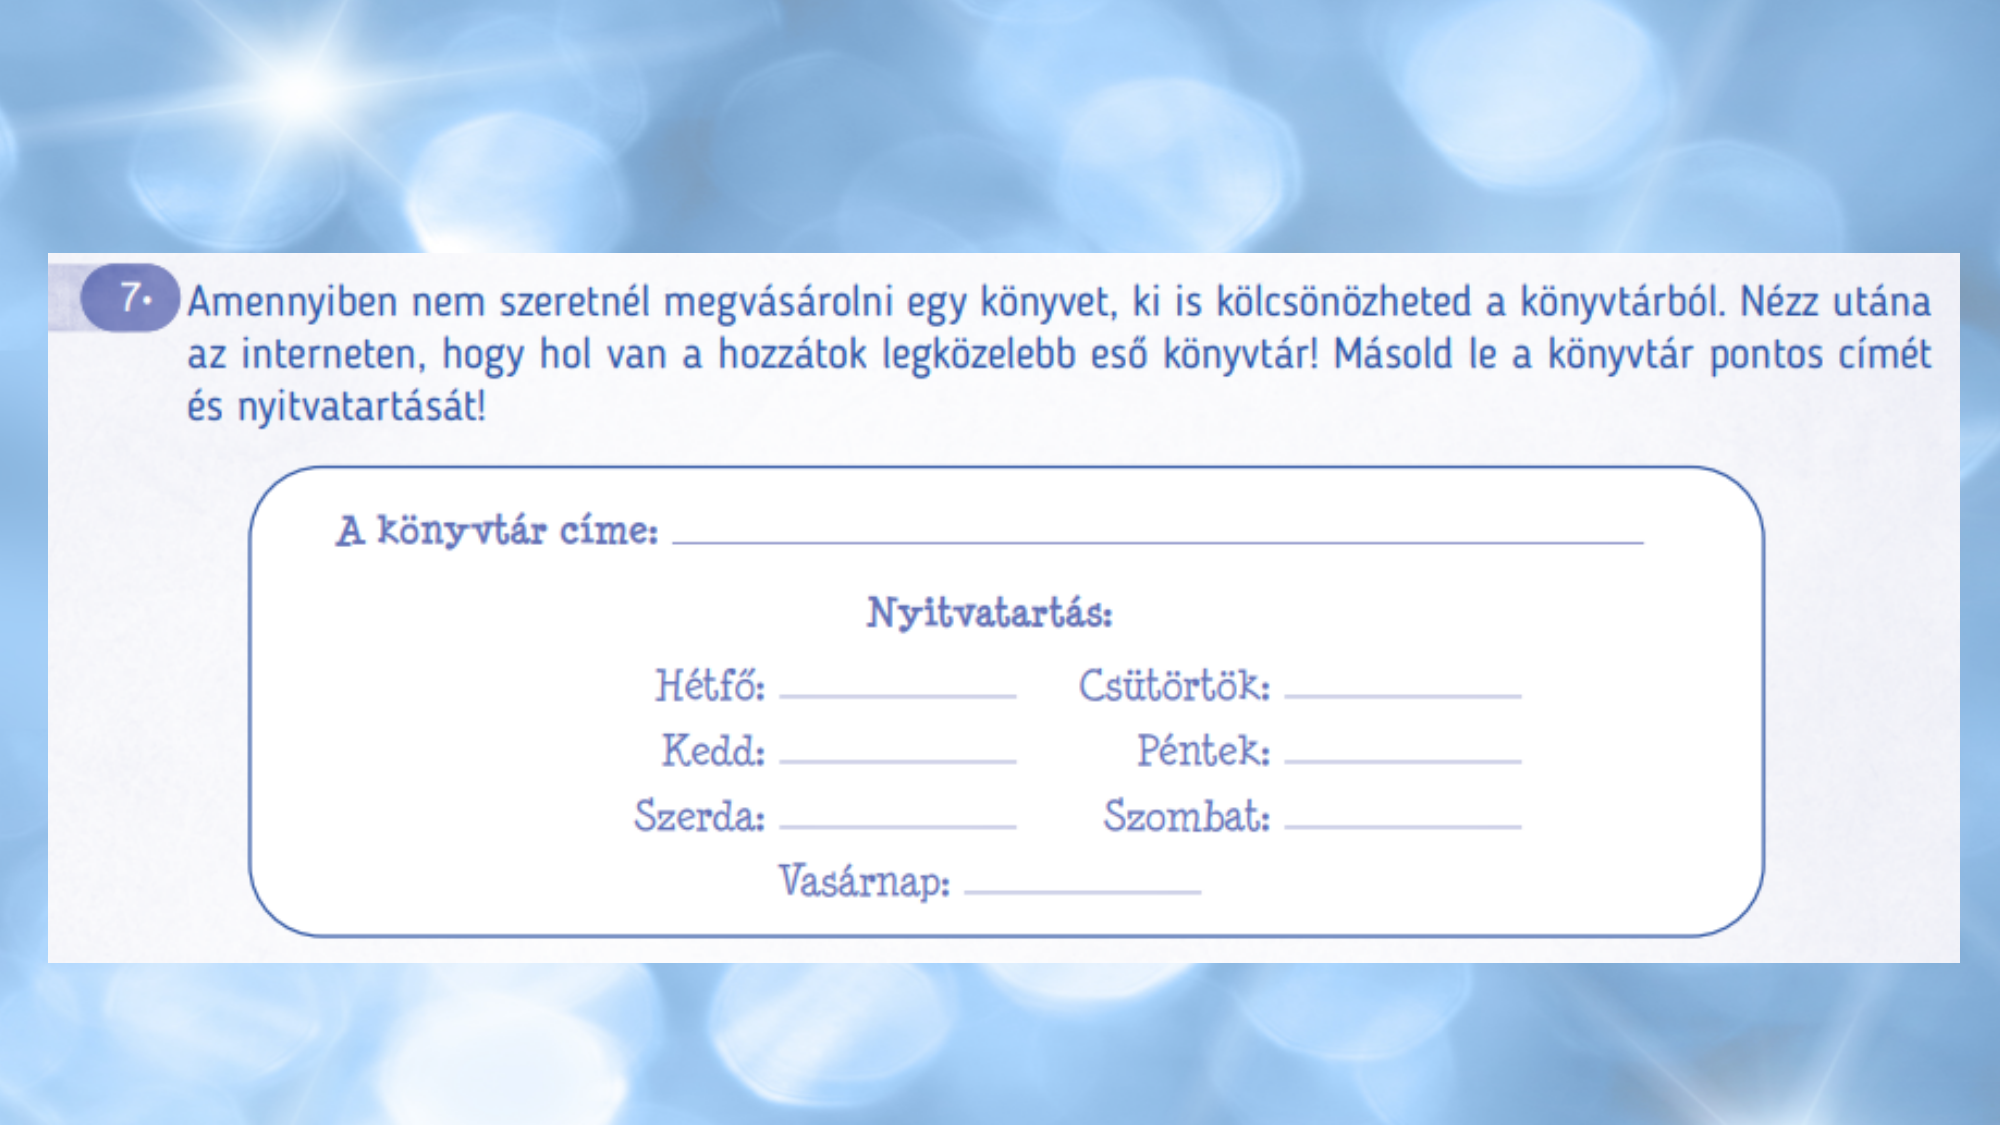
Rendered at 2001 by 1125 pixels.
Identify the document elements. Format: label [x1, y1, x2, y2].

picture [48, 253, 1960, 963]
